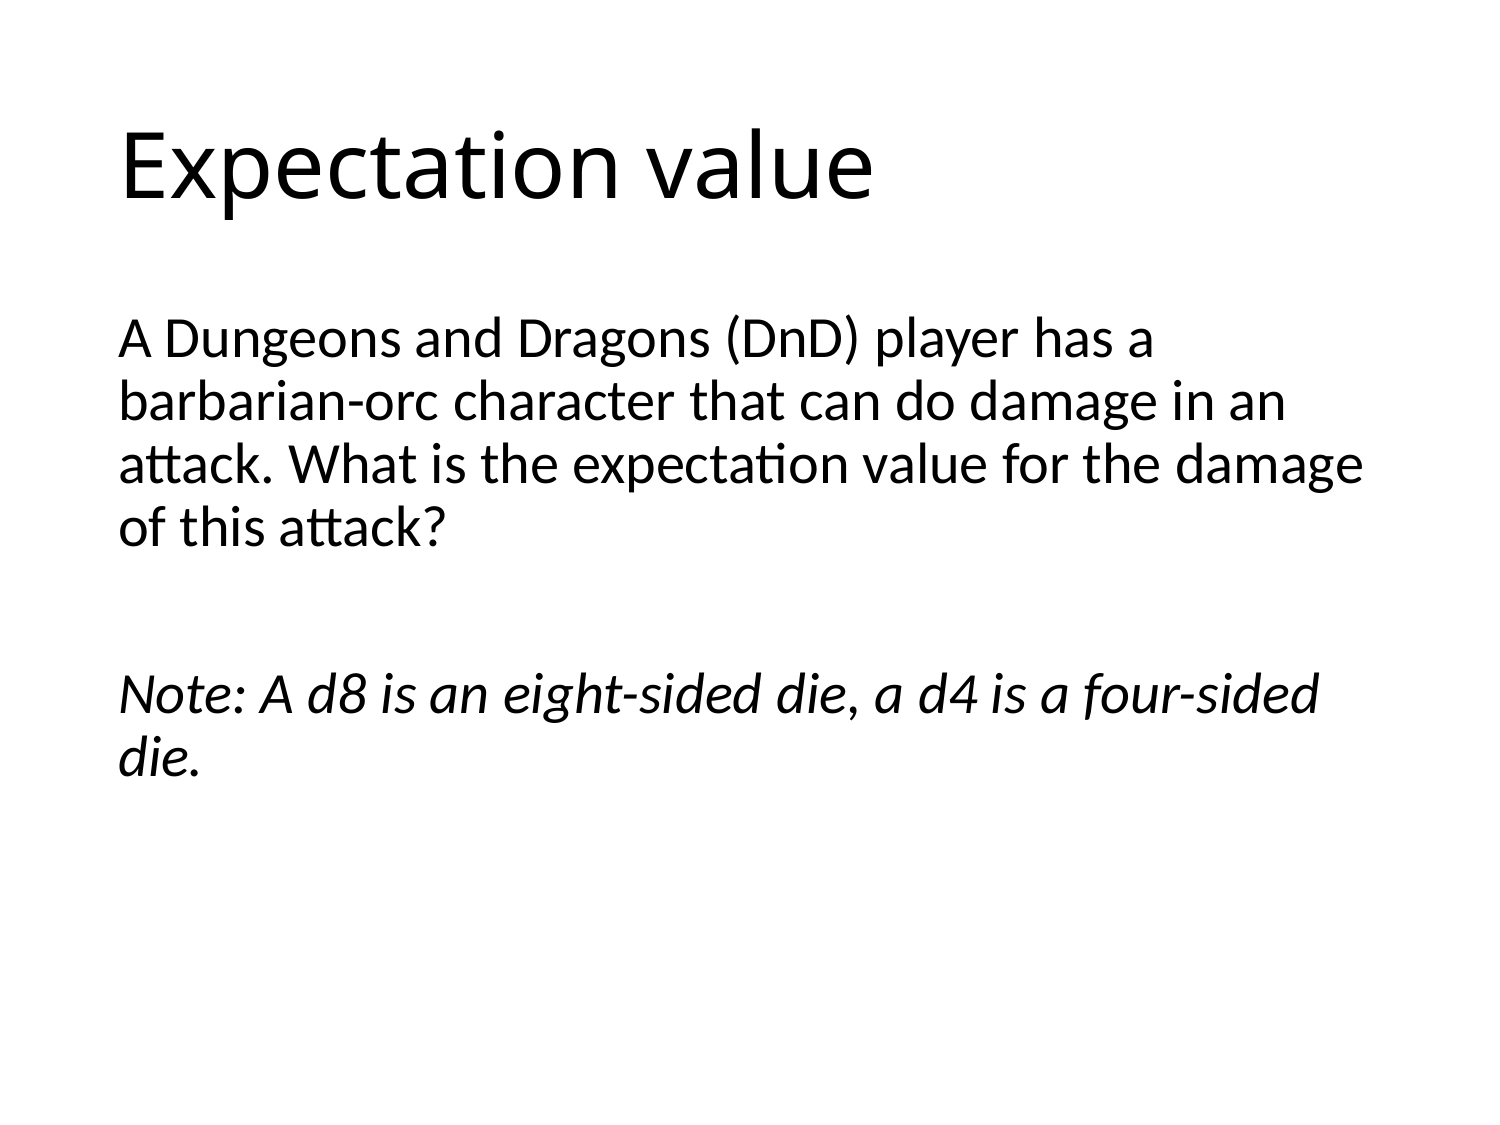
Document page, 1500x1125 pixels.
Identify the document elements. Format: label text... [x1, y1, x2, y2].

title Expectation value [103, 59, 1397, 278]
